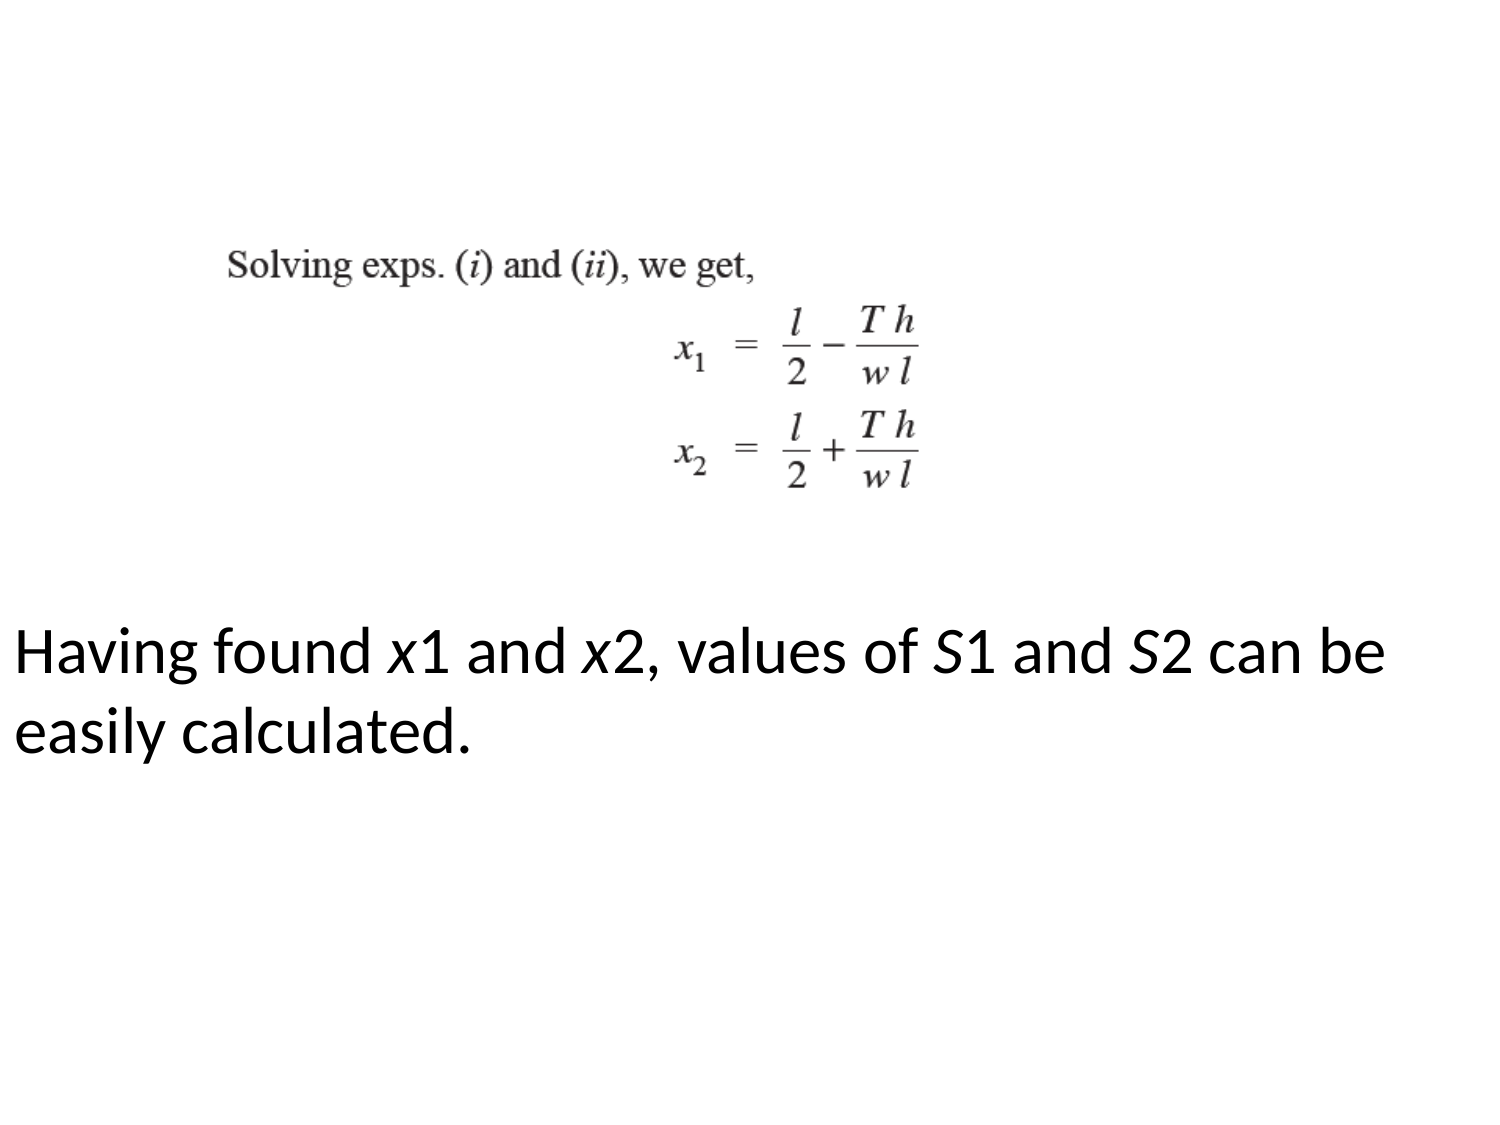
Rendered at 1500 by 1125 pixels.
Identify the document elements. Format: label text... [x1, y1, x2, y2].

text_box Having found x1 and x2, values of S1 and S2 can be easily calculated. [0, 599, 1500, 775]
picture [212, 237, 1019, 499]
